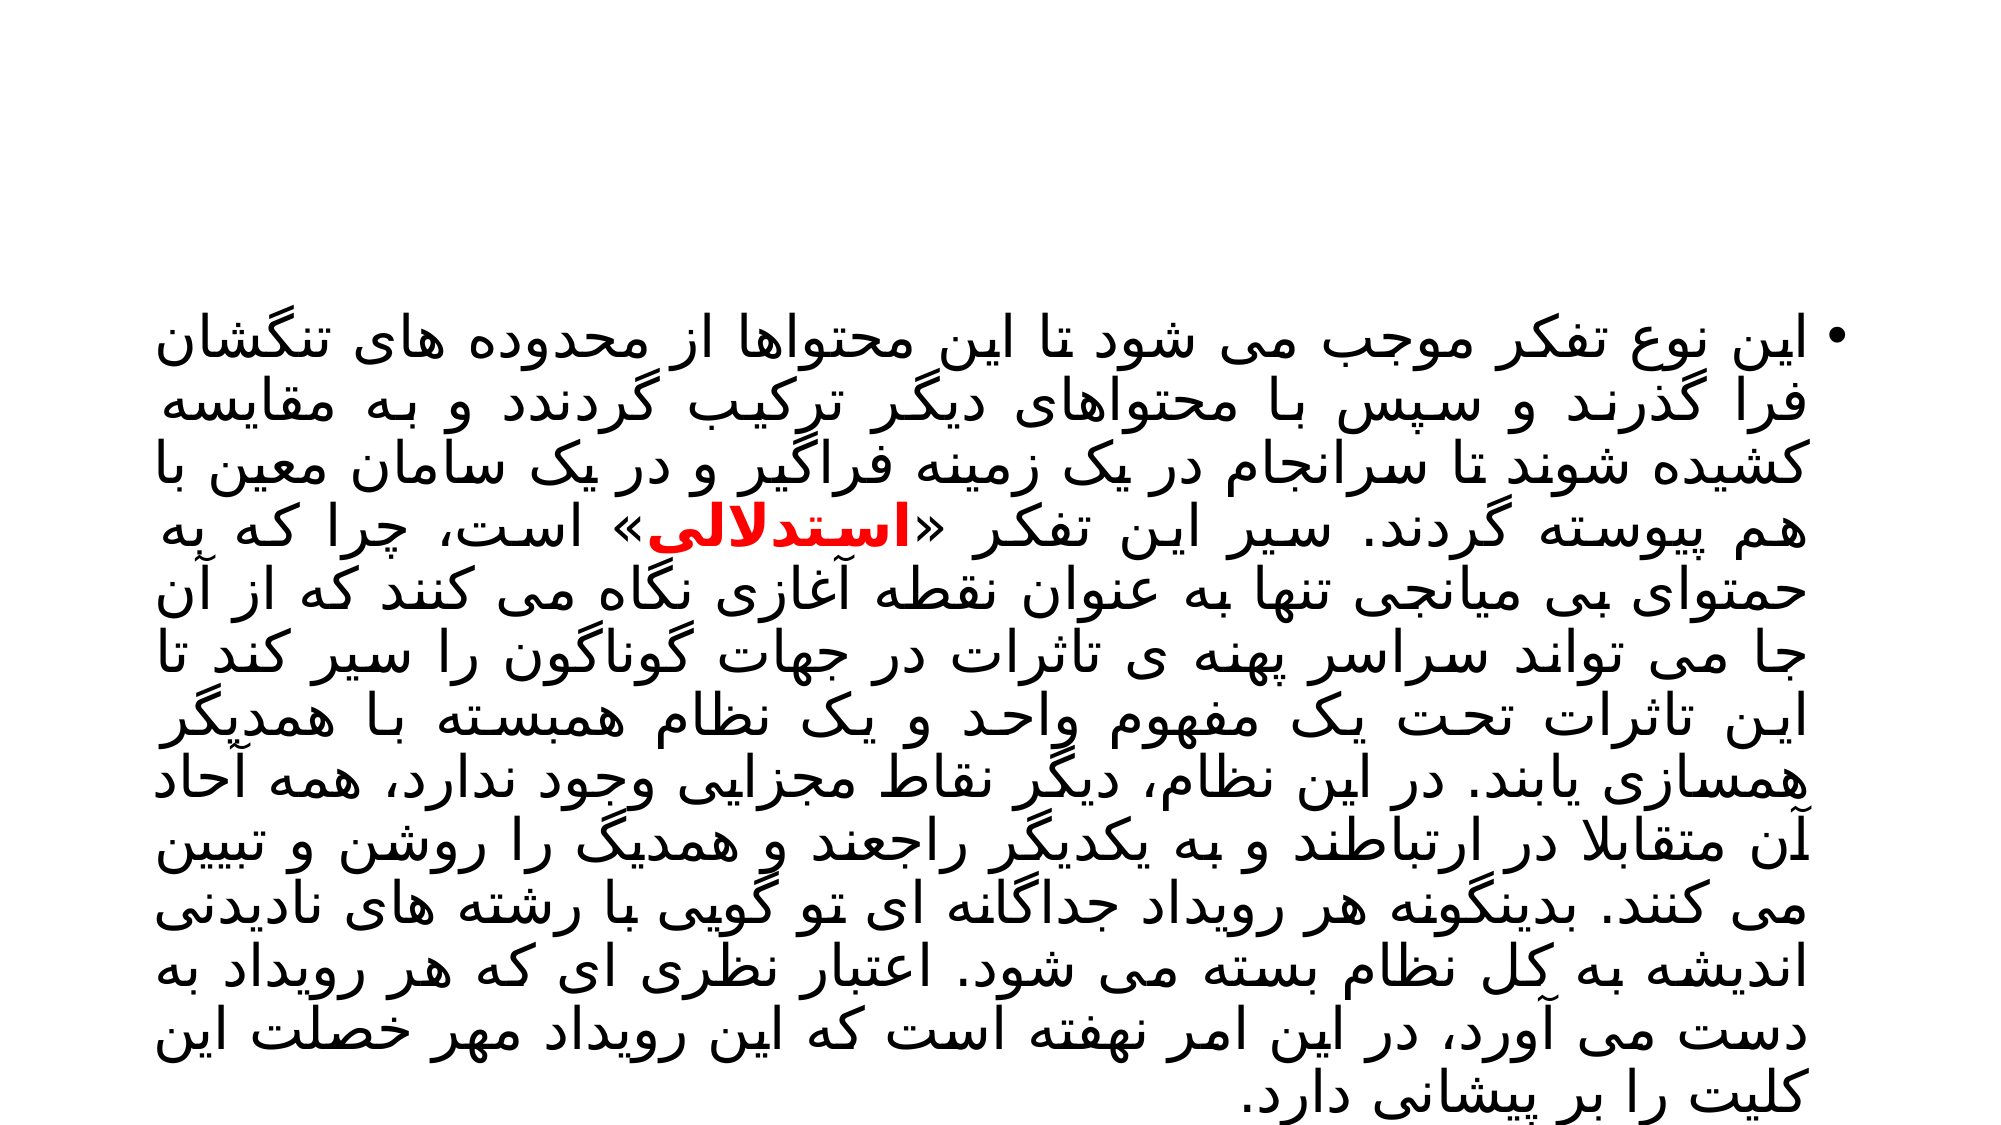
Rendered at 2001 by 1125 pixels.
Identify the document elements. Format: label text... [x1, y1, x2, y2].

list این نوع تفکر موجب می شود تا این محتواها از محدوده های تنگشان فرا گذرند و سپس با محتواهای دیگر ترکیب گردندد و به مقایسه کشیده شوند تا سرانجام در یک زمینه فراگیر و در یک سامان معین با هم پیوسته گردند. سیر این تفکر «استدلالی» است، چرا که به حمتوای بی میانجی تنها به عنوان نقطه آغازی نگاه می کنند که از آن جا می تواند سراسر پهنه ی تاثرات در جهات گوناگون را سیر کند تا این تاثرات تحت یک مفهوم واحد و یک نظام همبسته با همدیگر همسازی یابند. در این نظام، دیگر نقاط مجزایی وجود ندارد، همه آحاد آن متقابلا در ارتباطند و به یکدیگر راجعند و همدیگ را روشن و تبیین می کنند. بدینگونه هر رویداد جداگانه ای تو گویی با رشته های نادیدنی اندیشه به کل نظام بسته می شود. اعتبار نظری ای که هر رویداد به دست می آورد، در این امر نهفته است که این رویداد مهر خصلت این کلیت را بر پیشانی دارد. [137, 299, 1863, 1014]
